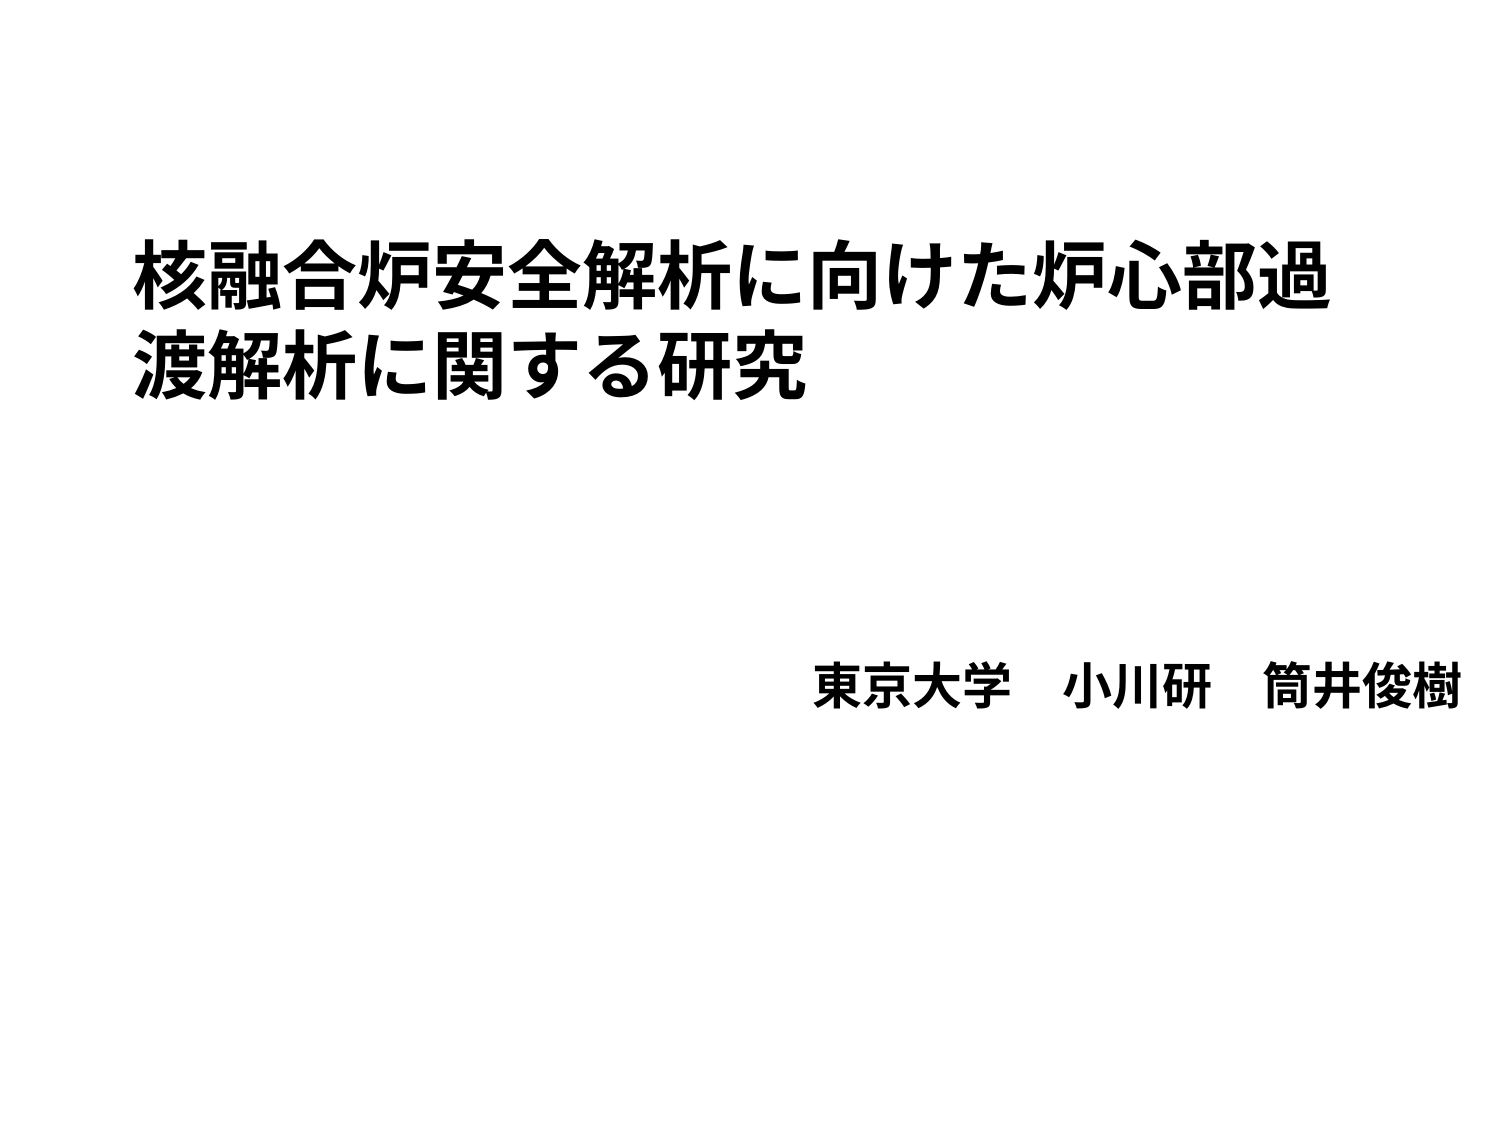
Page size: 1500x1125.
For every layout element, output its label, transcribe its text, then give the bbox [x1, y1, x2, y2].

text_box 核融合炉安全解析に向けた炉心部過渡解析に関する研究 [117, 221, 1351, 417]
text_box 東京大学 小川研 筒井俊樹 [797, 647, 1477, 723]
